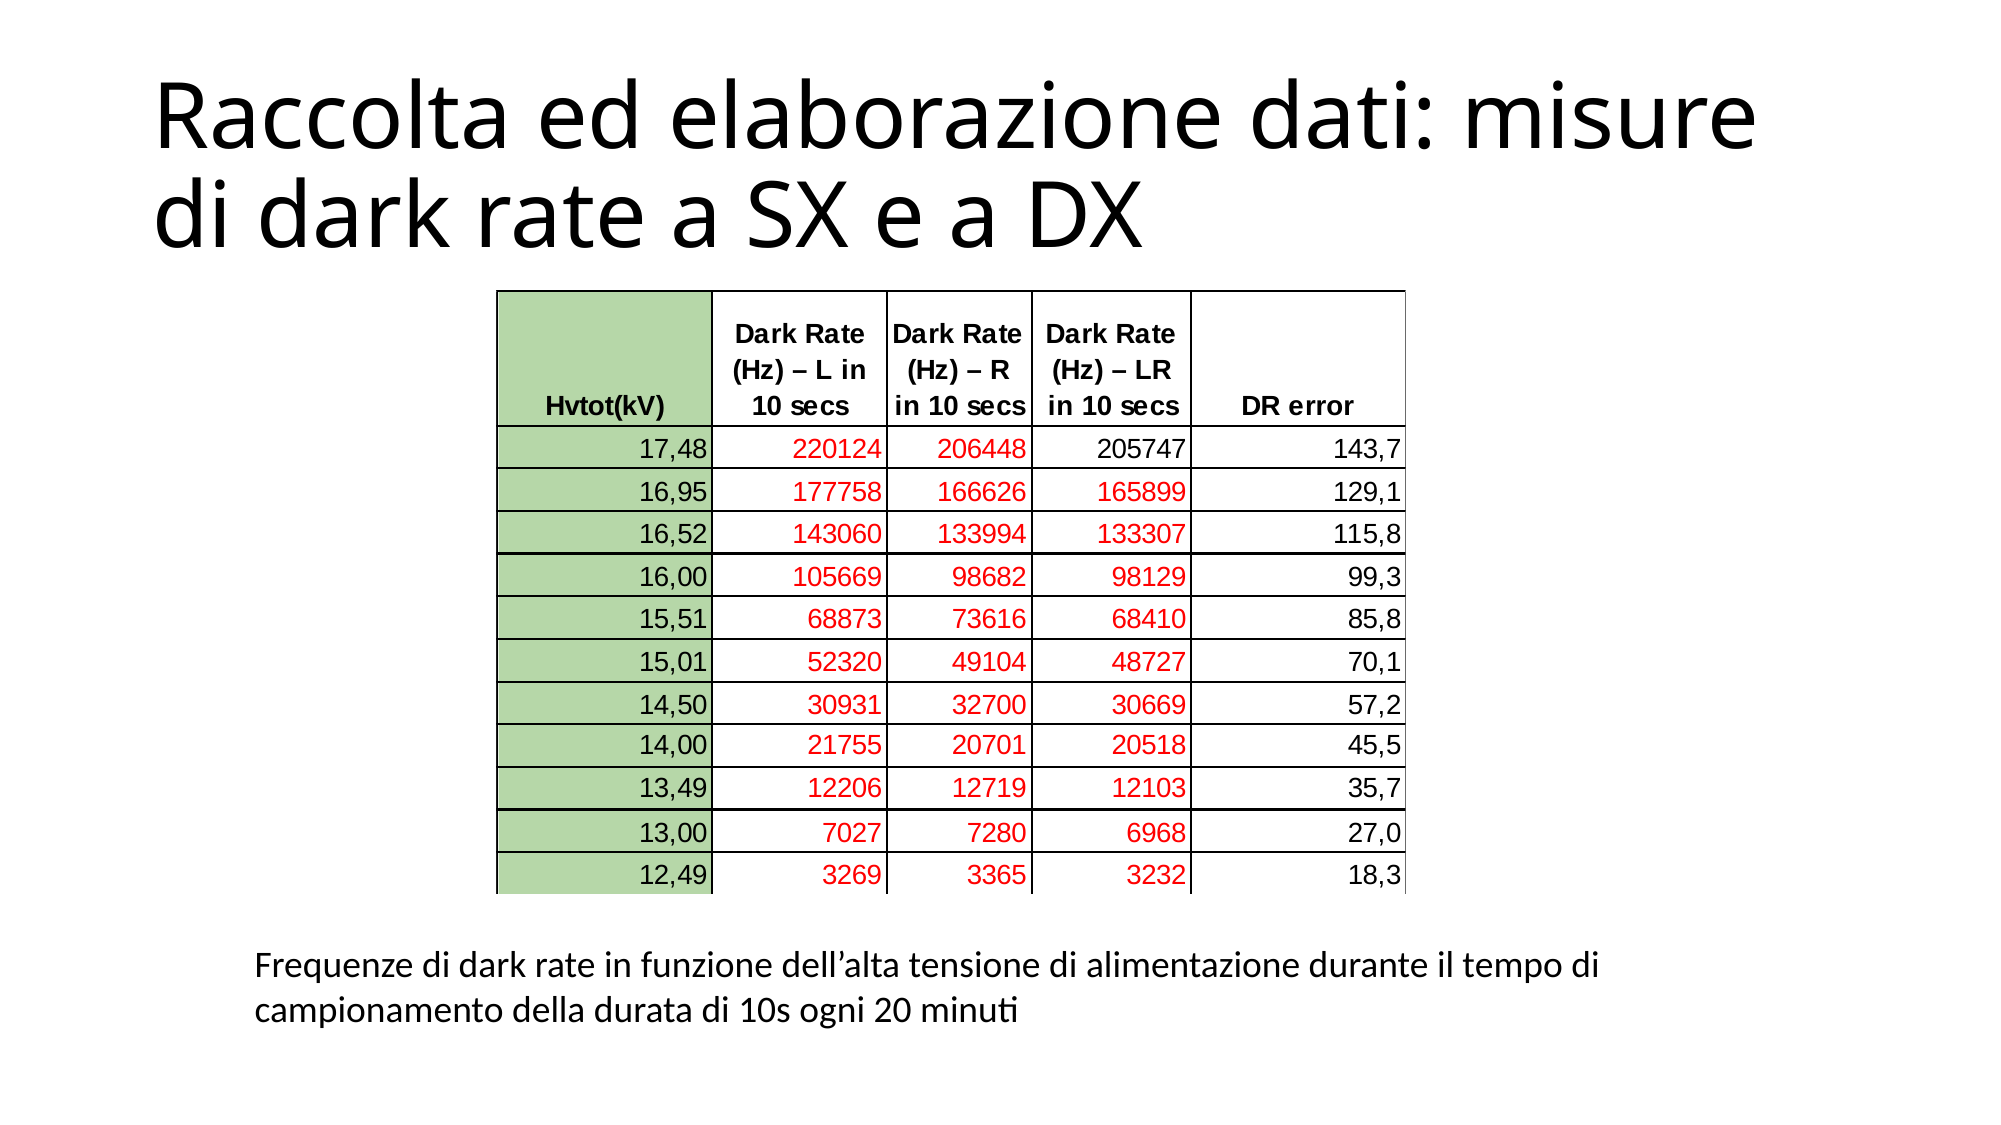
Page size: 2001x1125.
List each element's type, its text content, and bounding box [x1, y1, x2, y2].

text_box Frequenze di dark rate in funzione dell’alta tensione di alimentazione durante il tempo di campionamento della durata di 10s ogni 20 minuti [239, 932, 1665, 1038]
picture [496, 290, 1408, 896]
title Raccolta ed elaborazione dati: misure di dark rate a SX e a DX [137, 59, 1863, 278]
